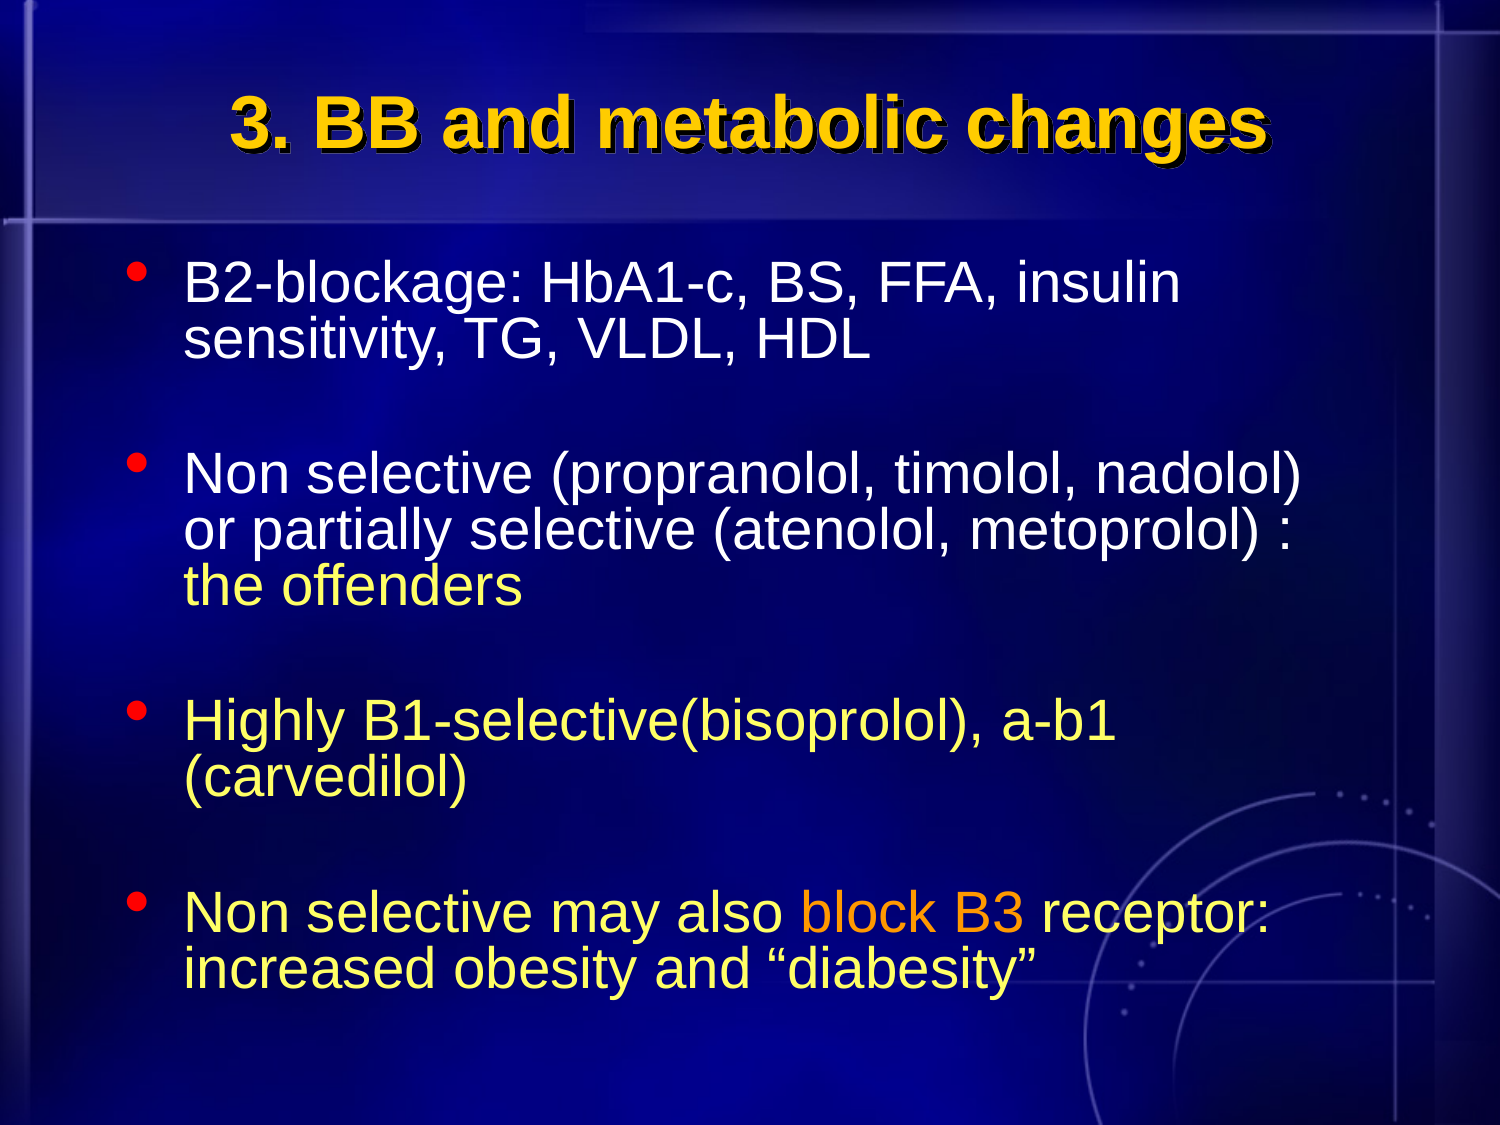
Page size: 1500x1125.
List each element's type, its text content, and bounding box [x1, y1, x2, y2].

title 3. BB and metabolic changes [112, 24, 1388, 213]
picture [0, 0, 1500, 1125]
list B2-blockage: HbA1-c, BS, FFA, insulin sensitivity, TG, VLDL, HDL Non selective (propranolol, timolol, nadolol) or partially selective (atenolol, metoprolol) : the offenders Highly B1-selective(bisoprolol), a-b1 (carvedilol) Non selective may also block B3 receptor: increased obesity and “diabesity” [112, 249, 1388, 926]
